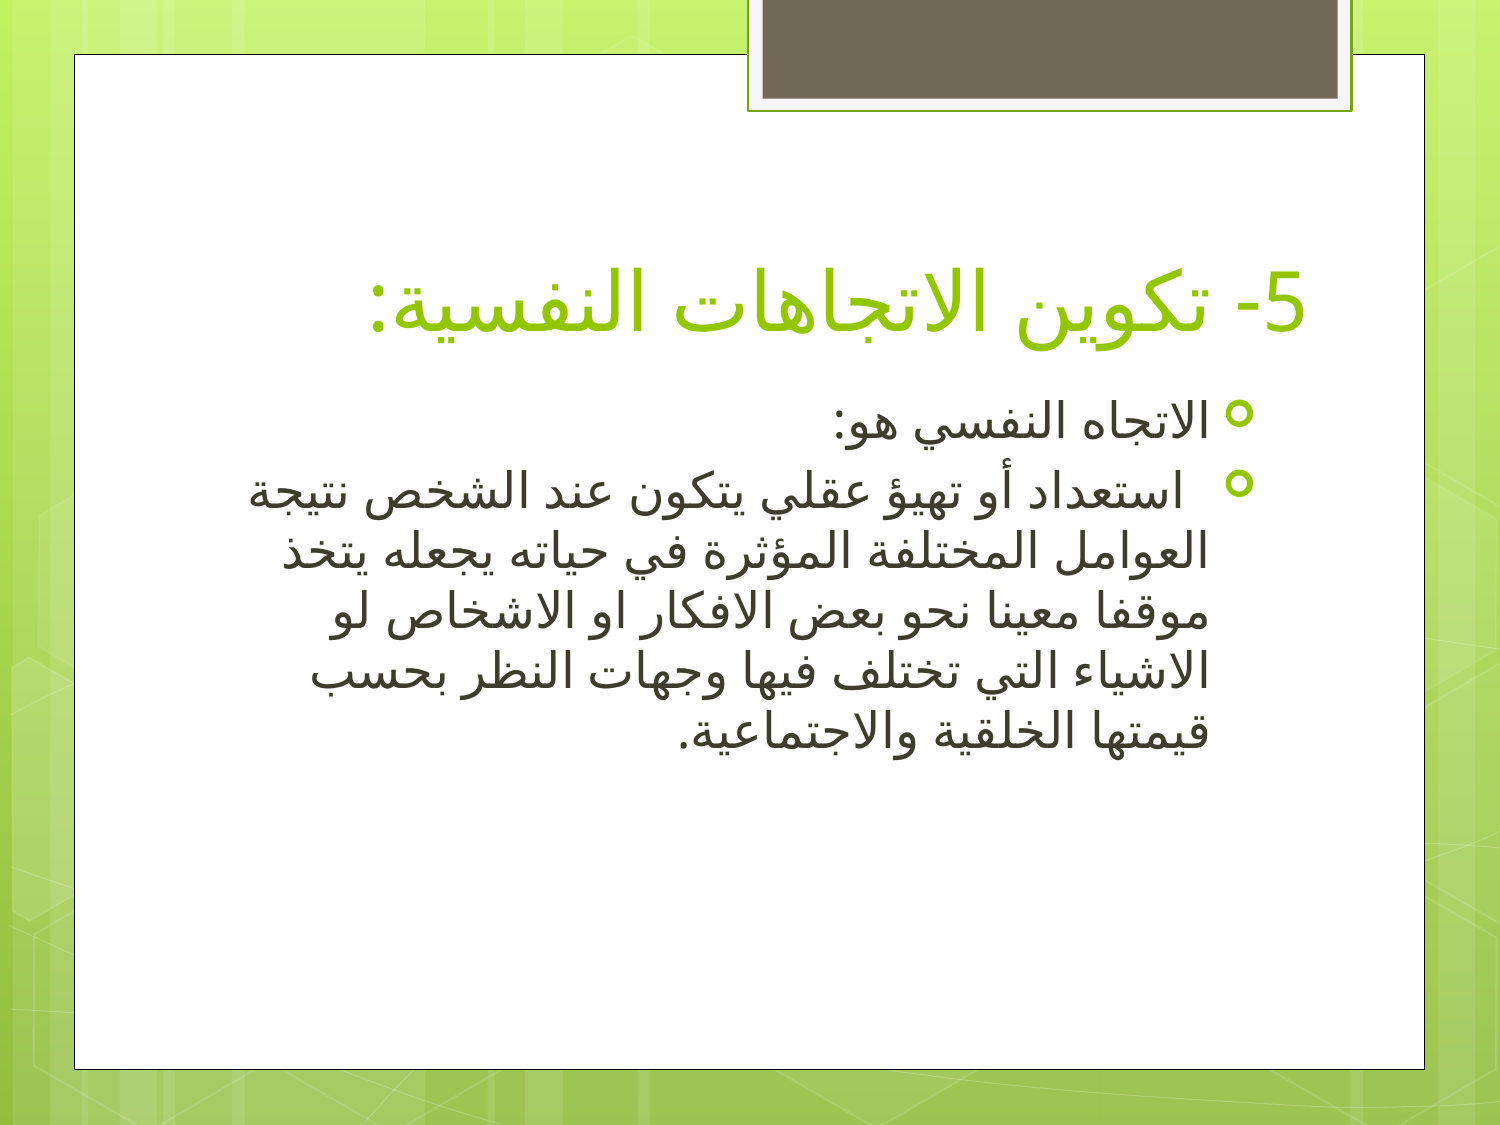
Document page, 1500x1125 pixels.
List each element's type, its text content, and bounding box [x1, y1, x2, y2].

title 5- تكوين الاتجاهات النفسية: [171, 168, 1324, 357]
list الاتجاه النفسي هو: استعداد أو تهيؤ عقلي يتكون عند الشخص نتيجة العوامل المختلفة المؤثرة في حياته يجعله يتخذ موقفا معينا نحو بعض الافكار او الاشخاص لو الاشياء التي تختلف فيها وجهات النظر بحسب قيمتها الخلقية والاجتماعية. [171, 381, 1283, 957]
